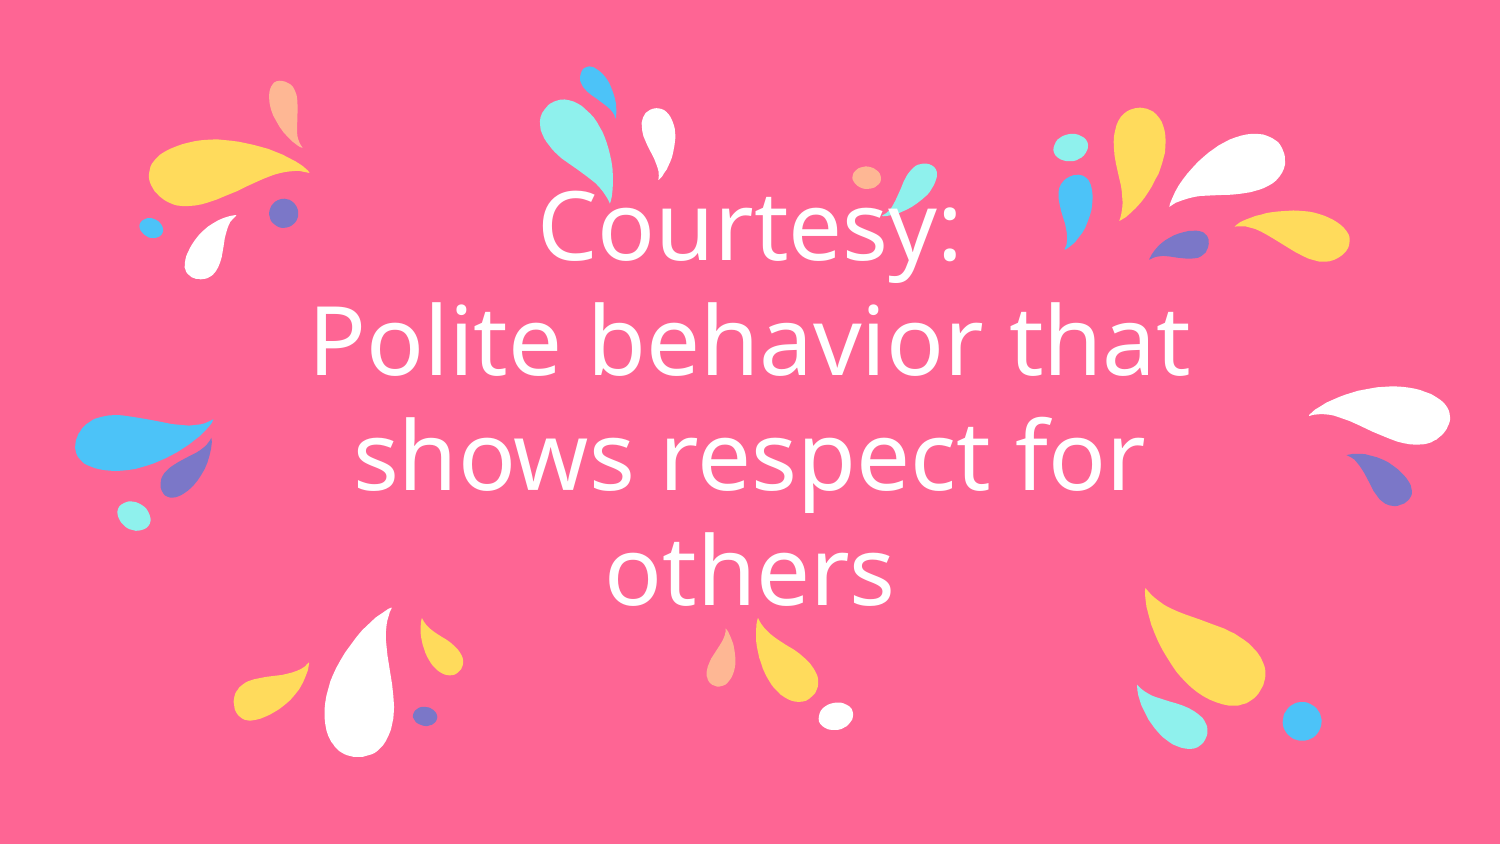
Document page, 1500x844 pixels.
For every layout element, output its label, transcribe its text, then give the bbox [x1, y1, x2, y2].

title Courtesy: Polite behavior that shows respect for others [218, 82, 1282, 708]
